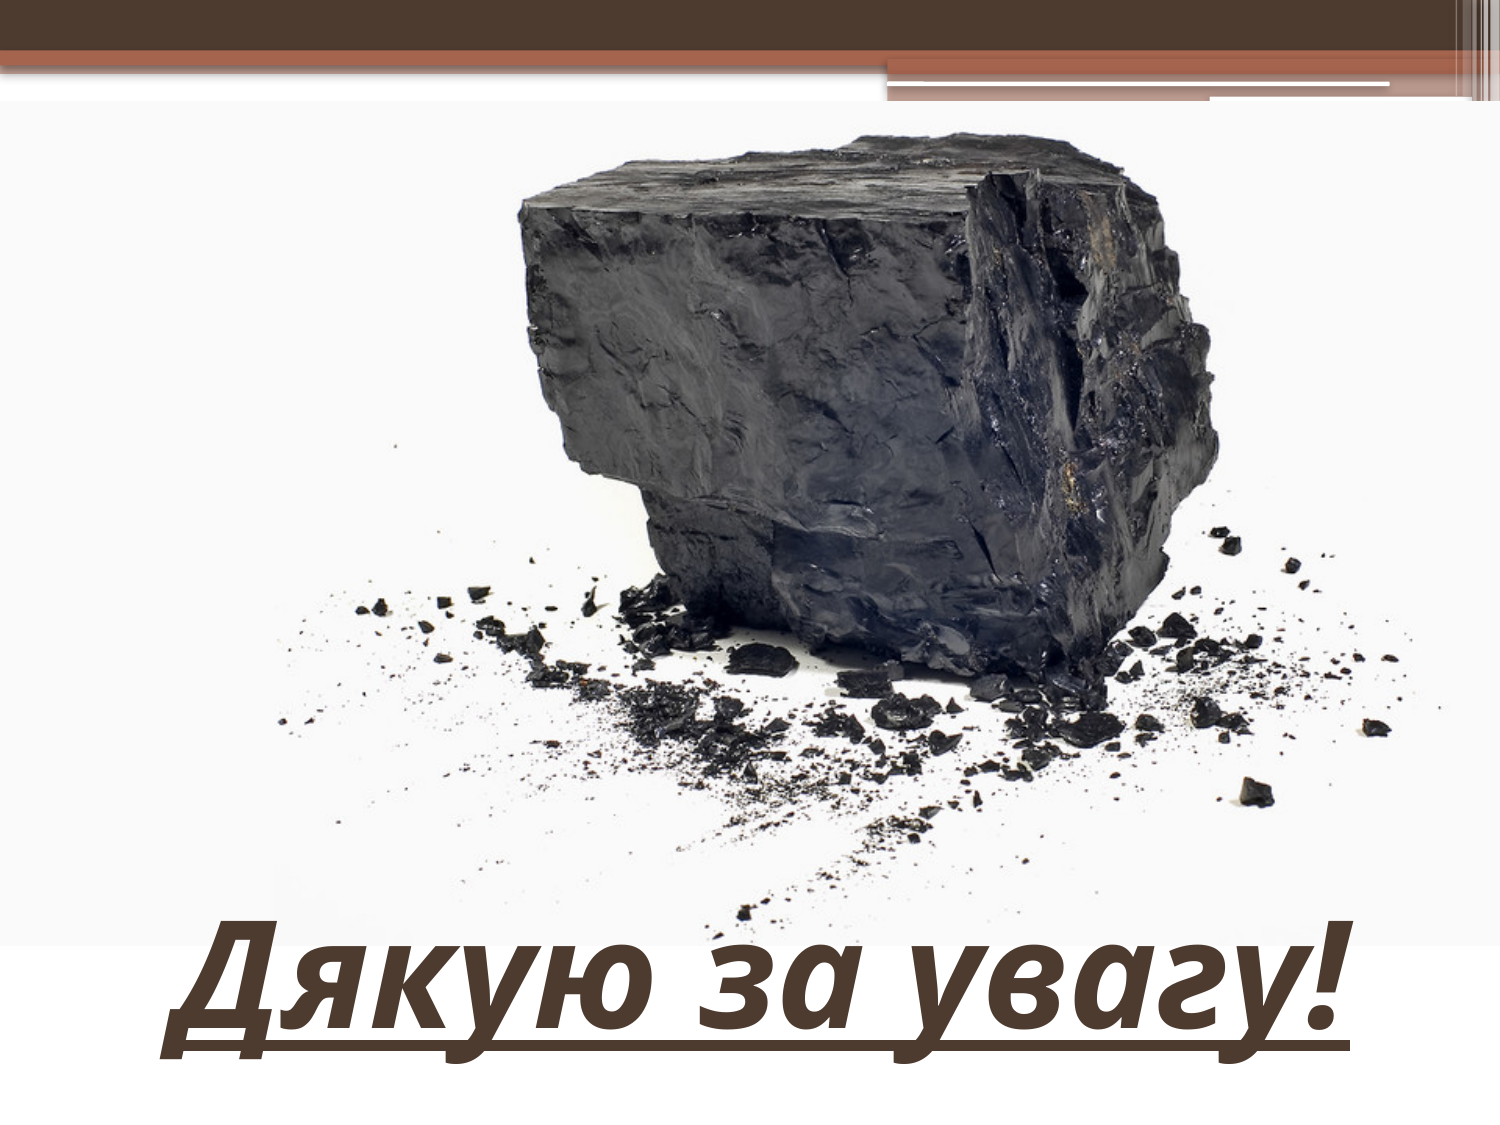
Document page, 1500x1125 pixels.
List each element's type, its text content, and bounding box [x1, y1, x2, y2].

picture [0, 101, 1500, 946]
text_box Дякую за увагу! [159, 955, 1459, 1057]
